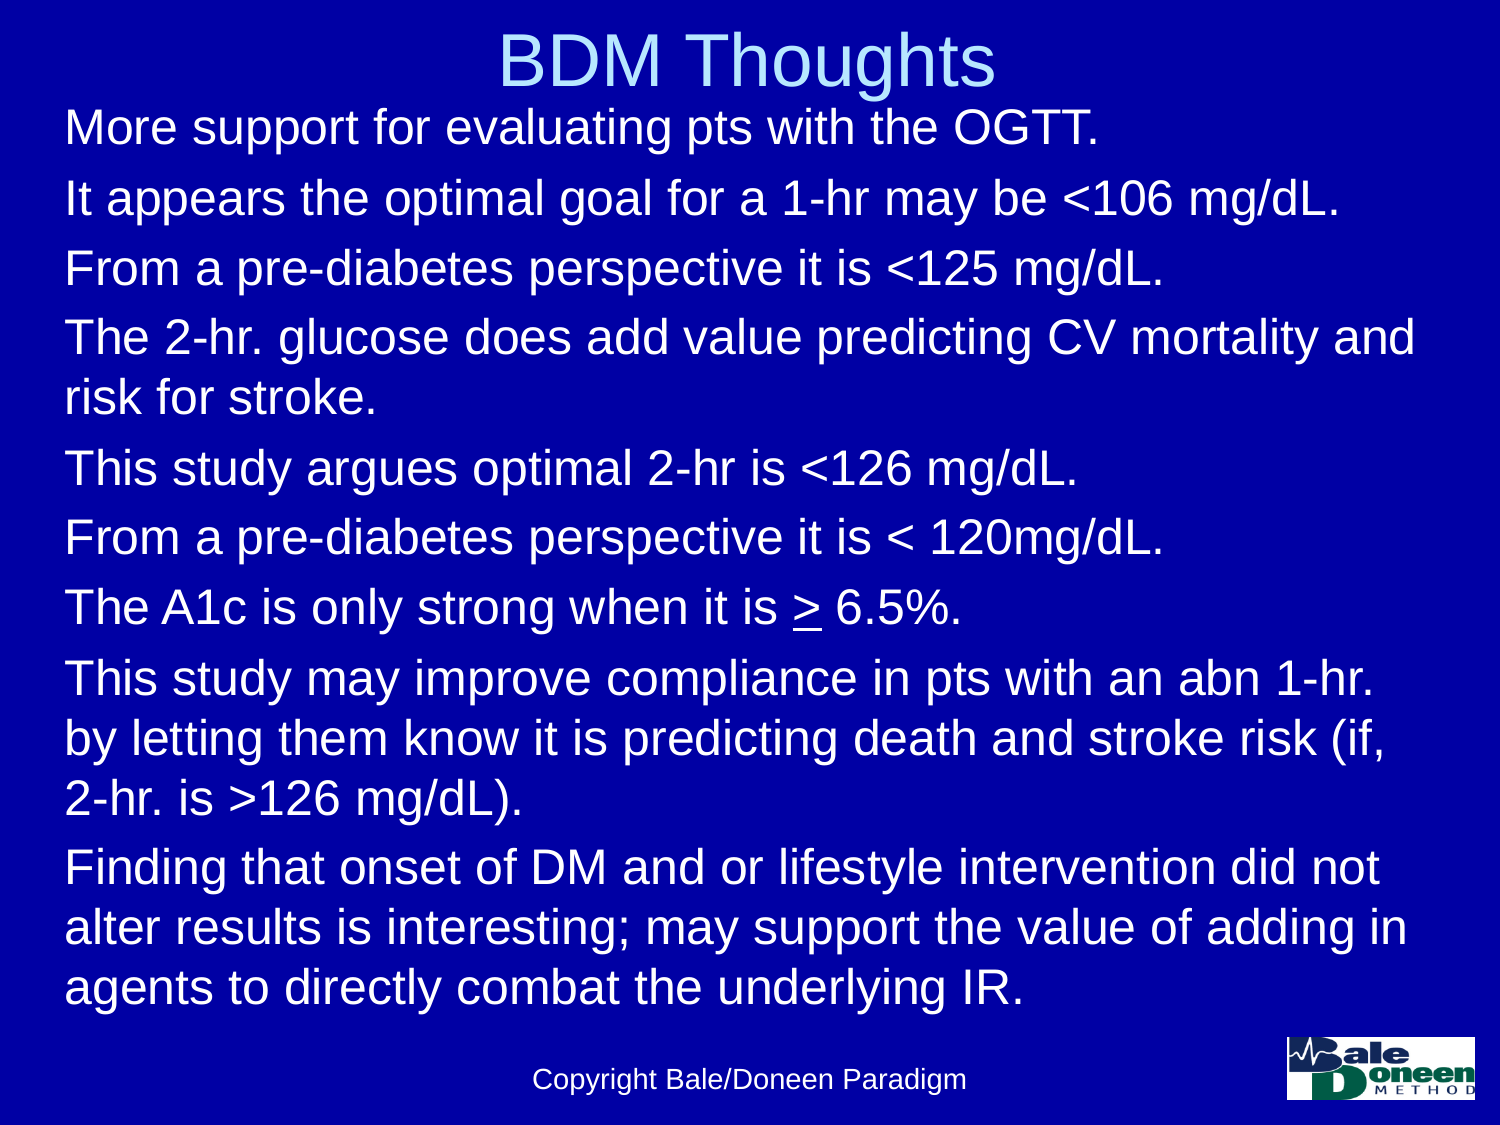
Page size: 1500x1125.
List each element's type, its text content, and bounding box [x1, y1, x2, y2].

footer Copyright Bale/Doneen Paradigm [512, 1024, 988, 1103]
picture [1287, 1037, 1475, 1100]
list More support for evaluating pts with the OGTT. It appears the optimal goal for a 1-hr may be <106 mg/dL. From a pre-diabetes perspective it is <125 mg/dL. The 2-hr. glucose does add value predicting CV mortality and risk for stroke. This study argues optimal 2-hr is <126 mg/dL. From a pre-diabetes perspective it is < 120mg/dL. The A1c is only strong when it is > 6.5%. This study may improve compliance in pts with an abn 1-hr. by letting them know it is predicting death and stroke risk (if, 2-hr. is >126 mg/dL). Finding that onset of DM and or lifestyle intervention did not alter results is interesting; may support the value of adding in agents to directly combat the underlying IR. [49, 87, 1451, 976]
title BDM Thoughts [49, 0, 1446, 87]
